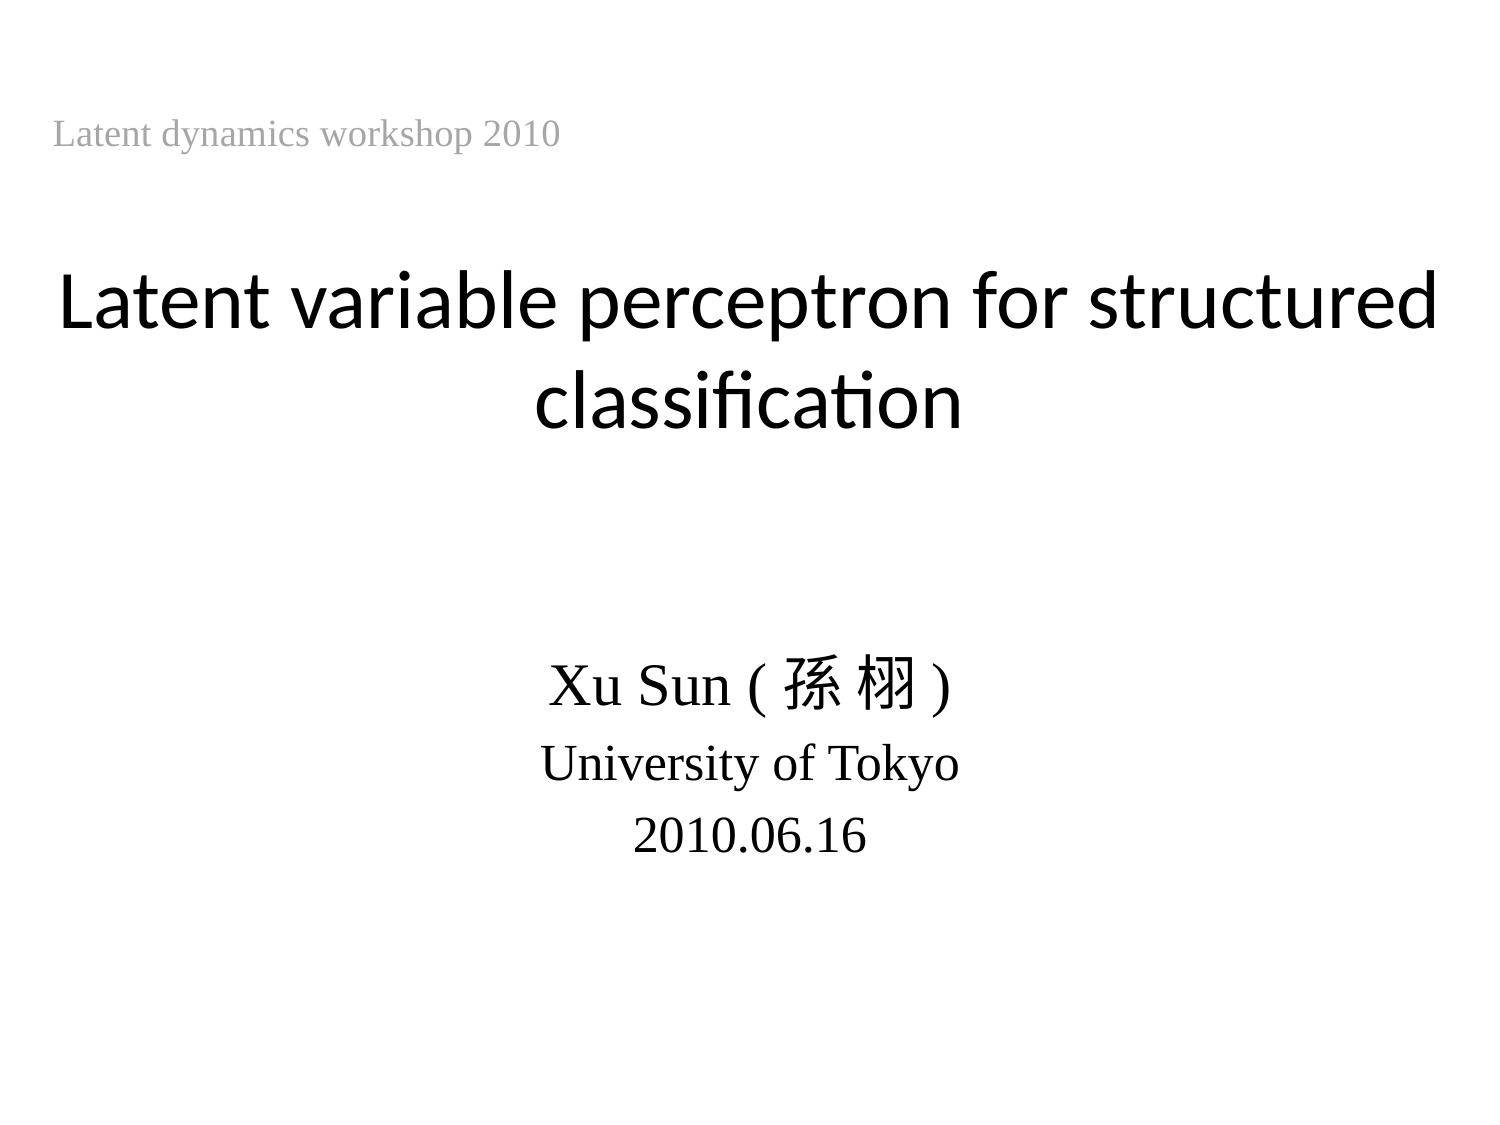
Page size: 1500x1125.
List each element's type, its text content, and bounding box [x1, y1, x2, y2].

subtitle Xu Sun (孫 栩) University of Tokyo 2010.06.16 [225, 637, 1275, 1038]
text_box Latent dynamics workshop 2010 [37, 99, 613, 163]
title Latent variable perceptron for structured classification [37, 224, 1463, 467]
